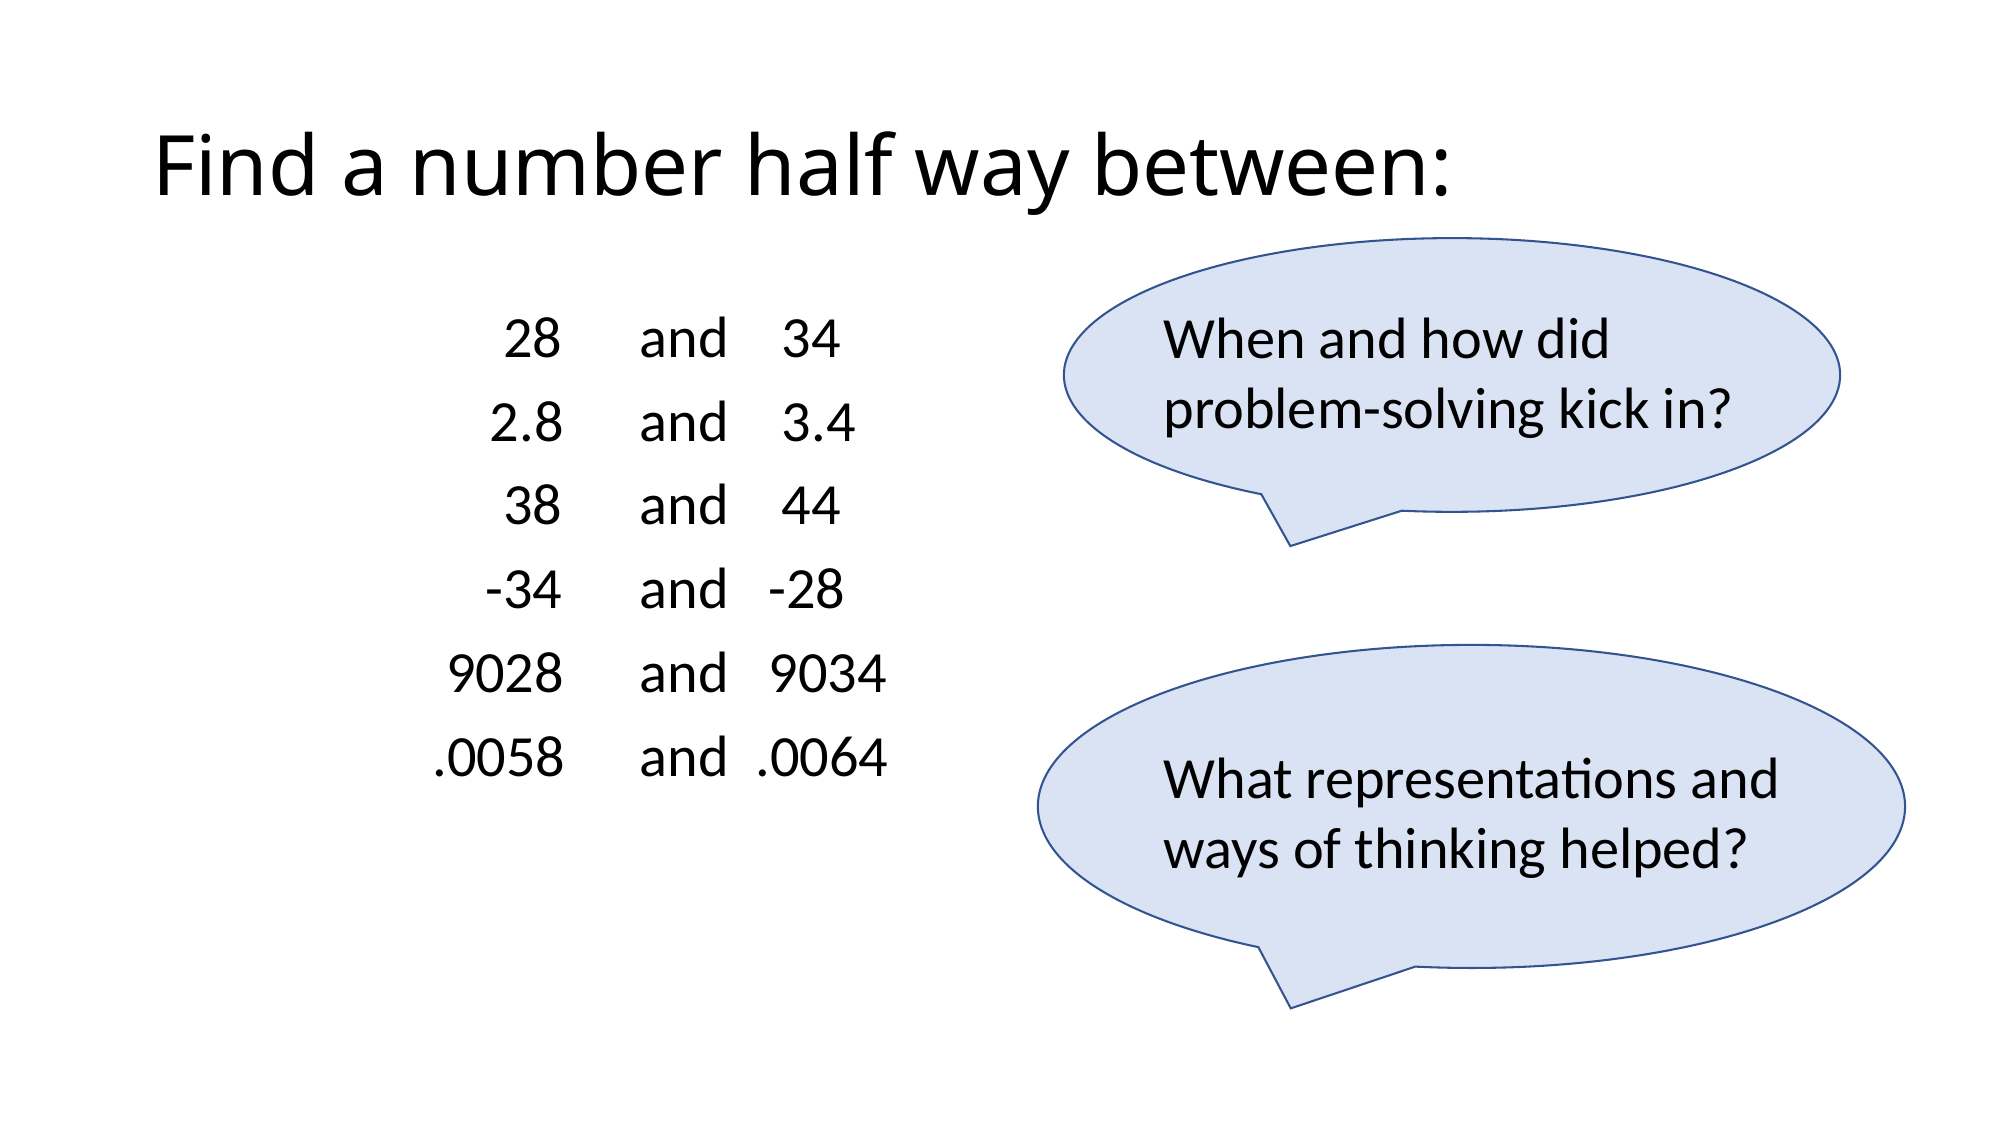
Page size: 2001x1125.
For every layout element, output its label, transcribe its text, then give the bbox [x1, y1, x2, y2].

title Find a number half way between: [137, 59, 1863, 278]
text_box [1037, 238, 1906, 969]
list 28 and 34 2.8 and 3.4 38 and 44 -34 and -28 9028 and 9034 .0058 and .0064 [137, 299, 1863, 1014]
